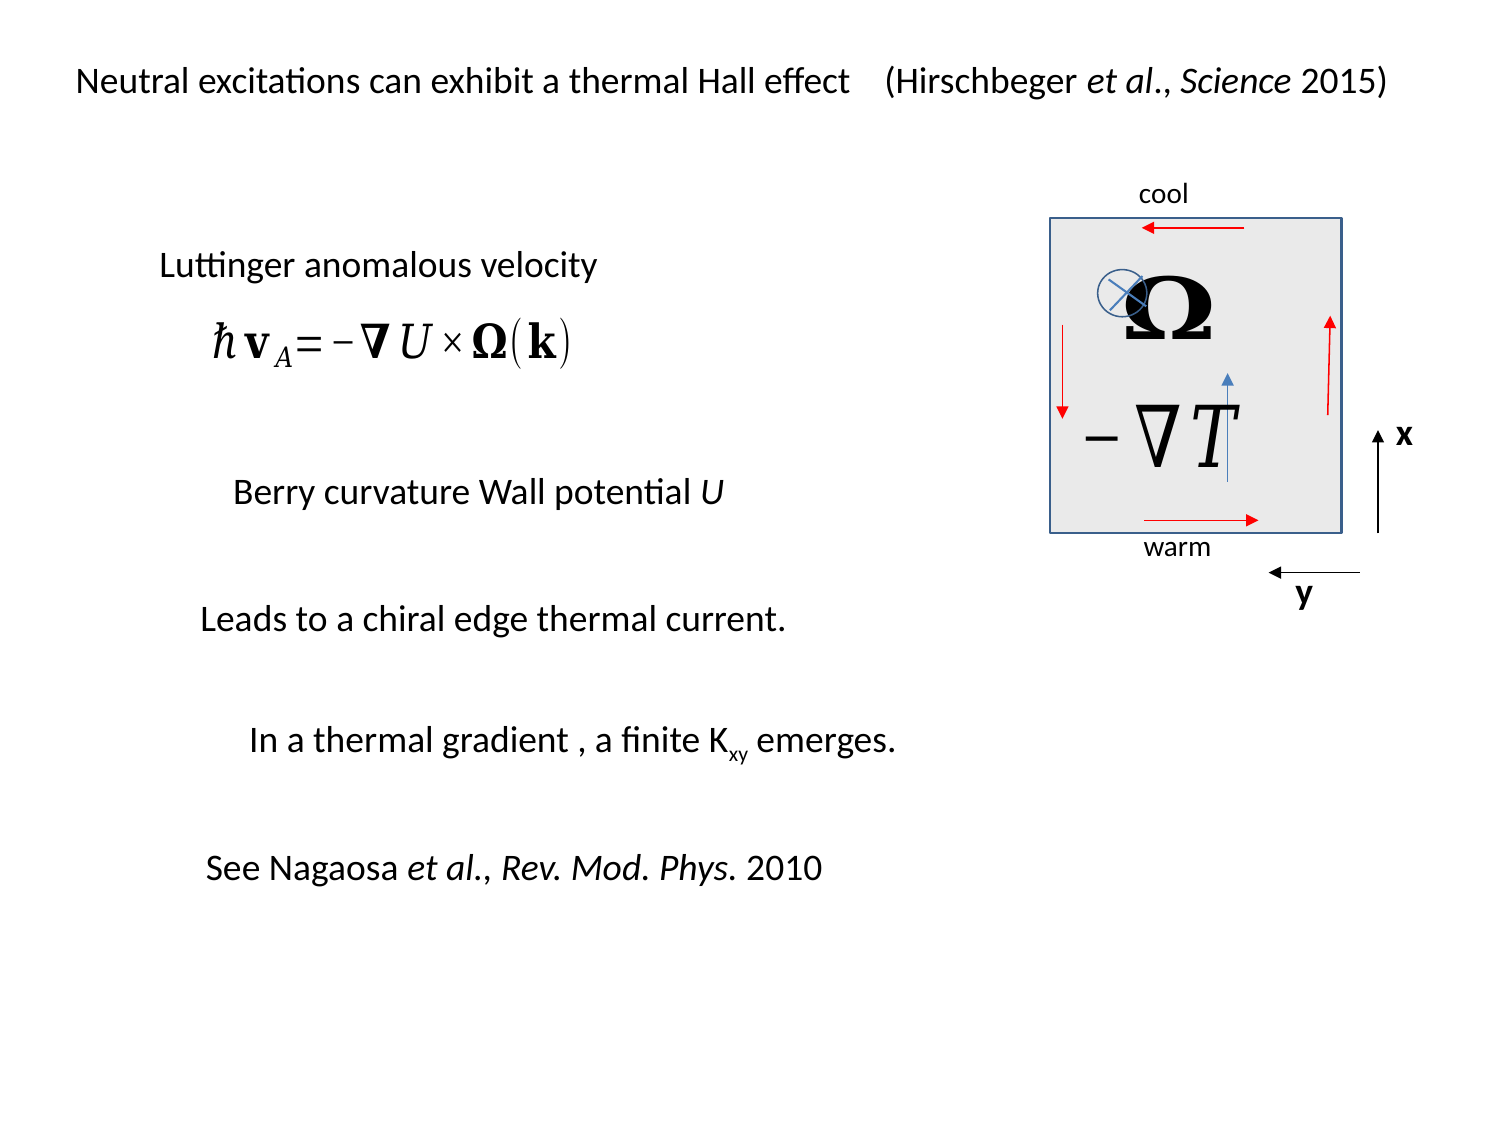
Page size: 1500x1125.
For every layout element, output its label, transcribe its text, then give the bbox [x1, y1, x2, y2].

text_box Leads to a chiral edge thermal current. [185, 587, 803, 647]
text_box See Nagaosa et al., Rev. Mod. Phys. 2010 [191, 835, 838, 896]
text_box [1049, 166, 1429, 621]
text_box Luttinger anomalous velocity [144, 232, 614, 293]
text_box Neutral excitations can exhibit a thermal Hall effect (Hirschbeger et al., Science 2015) [60, 48, 1403, 109]
